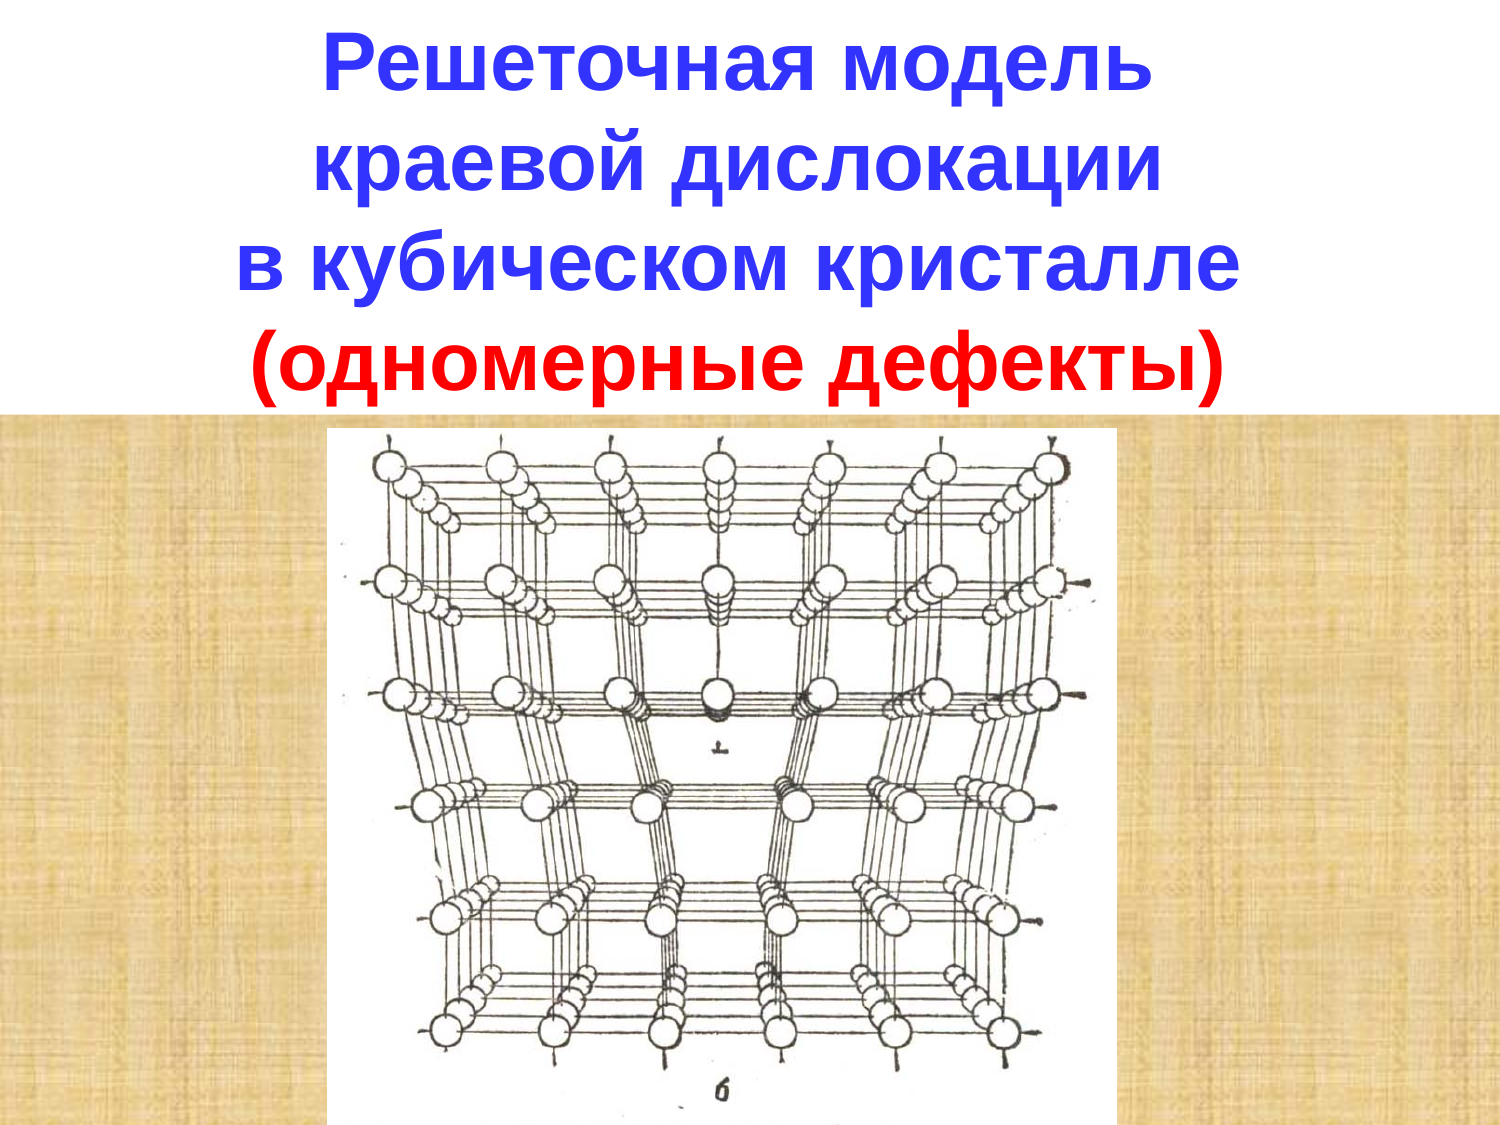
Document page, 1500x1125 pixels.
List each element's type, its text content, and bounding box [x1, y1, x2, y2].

picture [0, 415, 1500, 1125]
text_box Решеточная модель краевой дислокации в кубическом кристалле (одномерные дефекты) [0, 0, 1500, 415]
